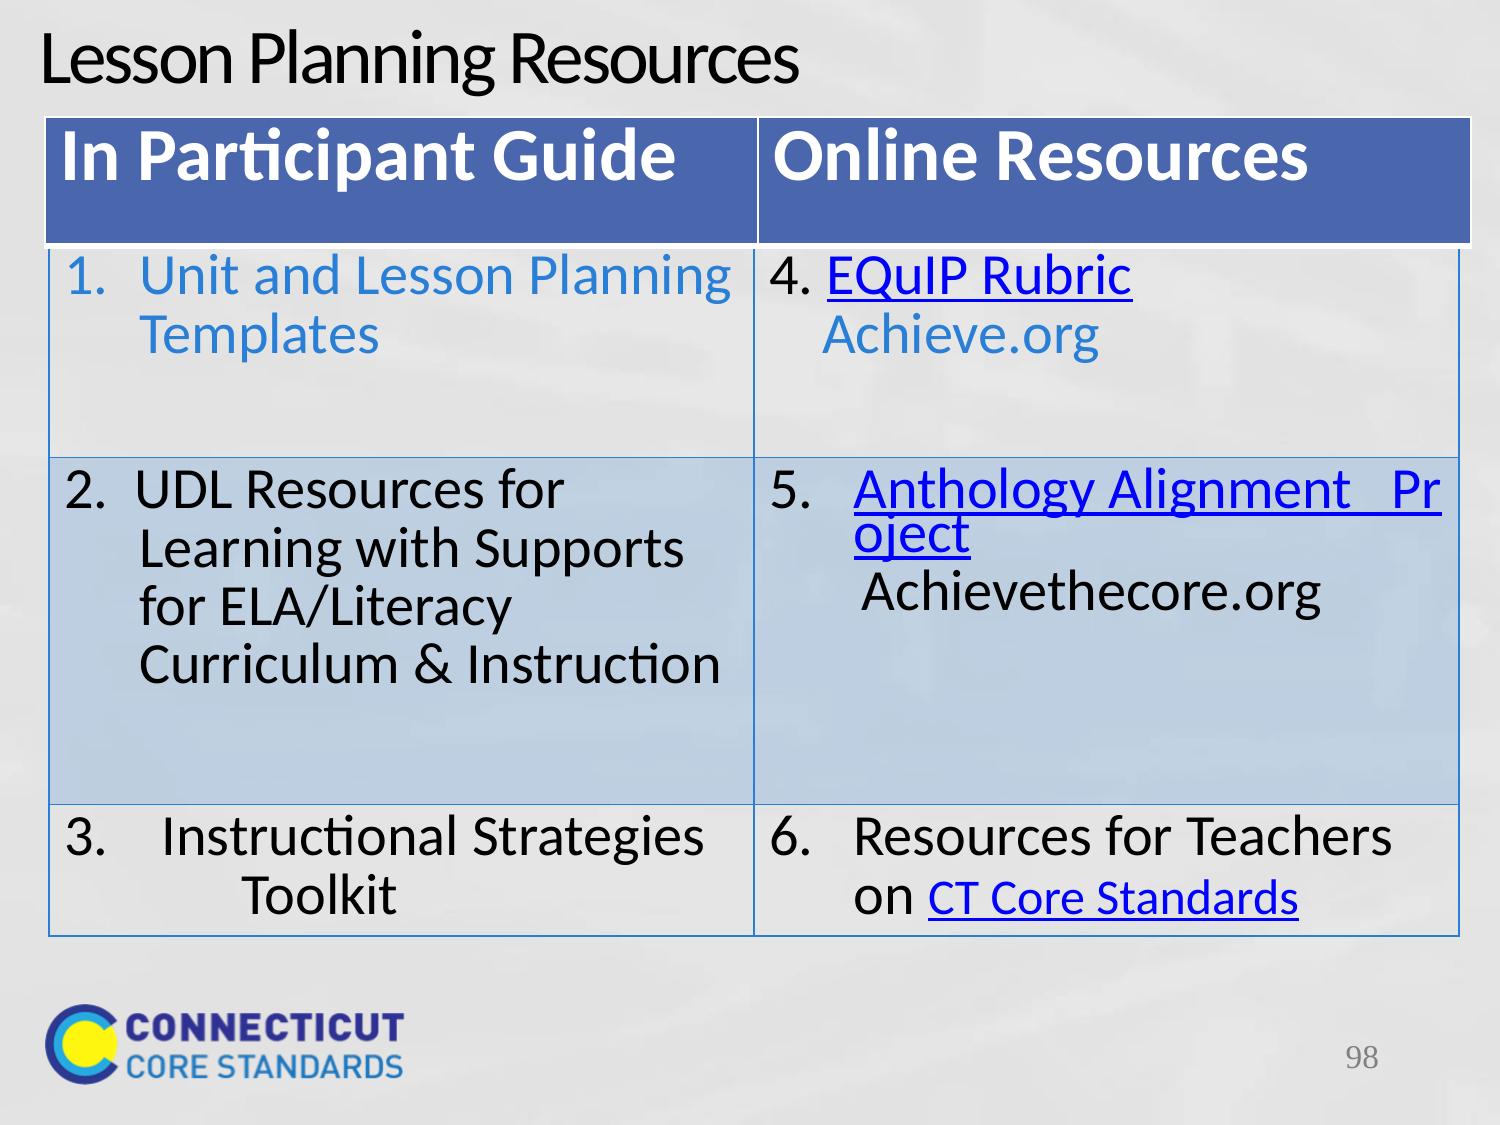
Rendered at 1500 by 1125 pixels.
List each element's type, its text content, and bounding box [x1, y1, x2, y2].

table_header In Participant Guide [46, 118, 757, 243]
slide_number 98 [1330, 1024, 1423, 1085]
table_header Online Resources [759, 118, 1470, 243]
picture [0, 0, 1500, 1125]
title Lesson Planning Resources [39, 16, 1377, 192]
table_cell 6. Resources for Teachers on CT Core Standards [755, 805, 1458, 935]
table_cell 2. UDL Resources for Learning with Supports for ELA/Literacy Curriculum & Instruction [50, 458, 753, 804]
table_header 4. EQuIP Rubric Achieve.org [755, 249, 1458, 457]
table_cell Anthology Alignment Project Achievethecore.org [755, 458, 1458, 804]
table_cell 3. Instructional Strategies Toolkit [50, 805, 753, 935]
table_header Unit and Lesson Planning Templates [50, 249, 753, 457]
